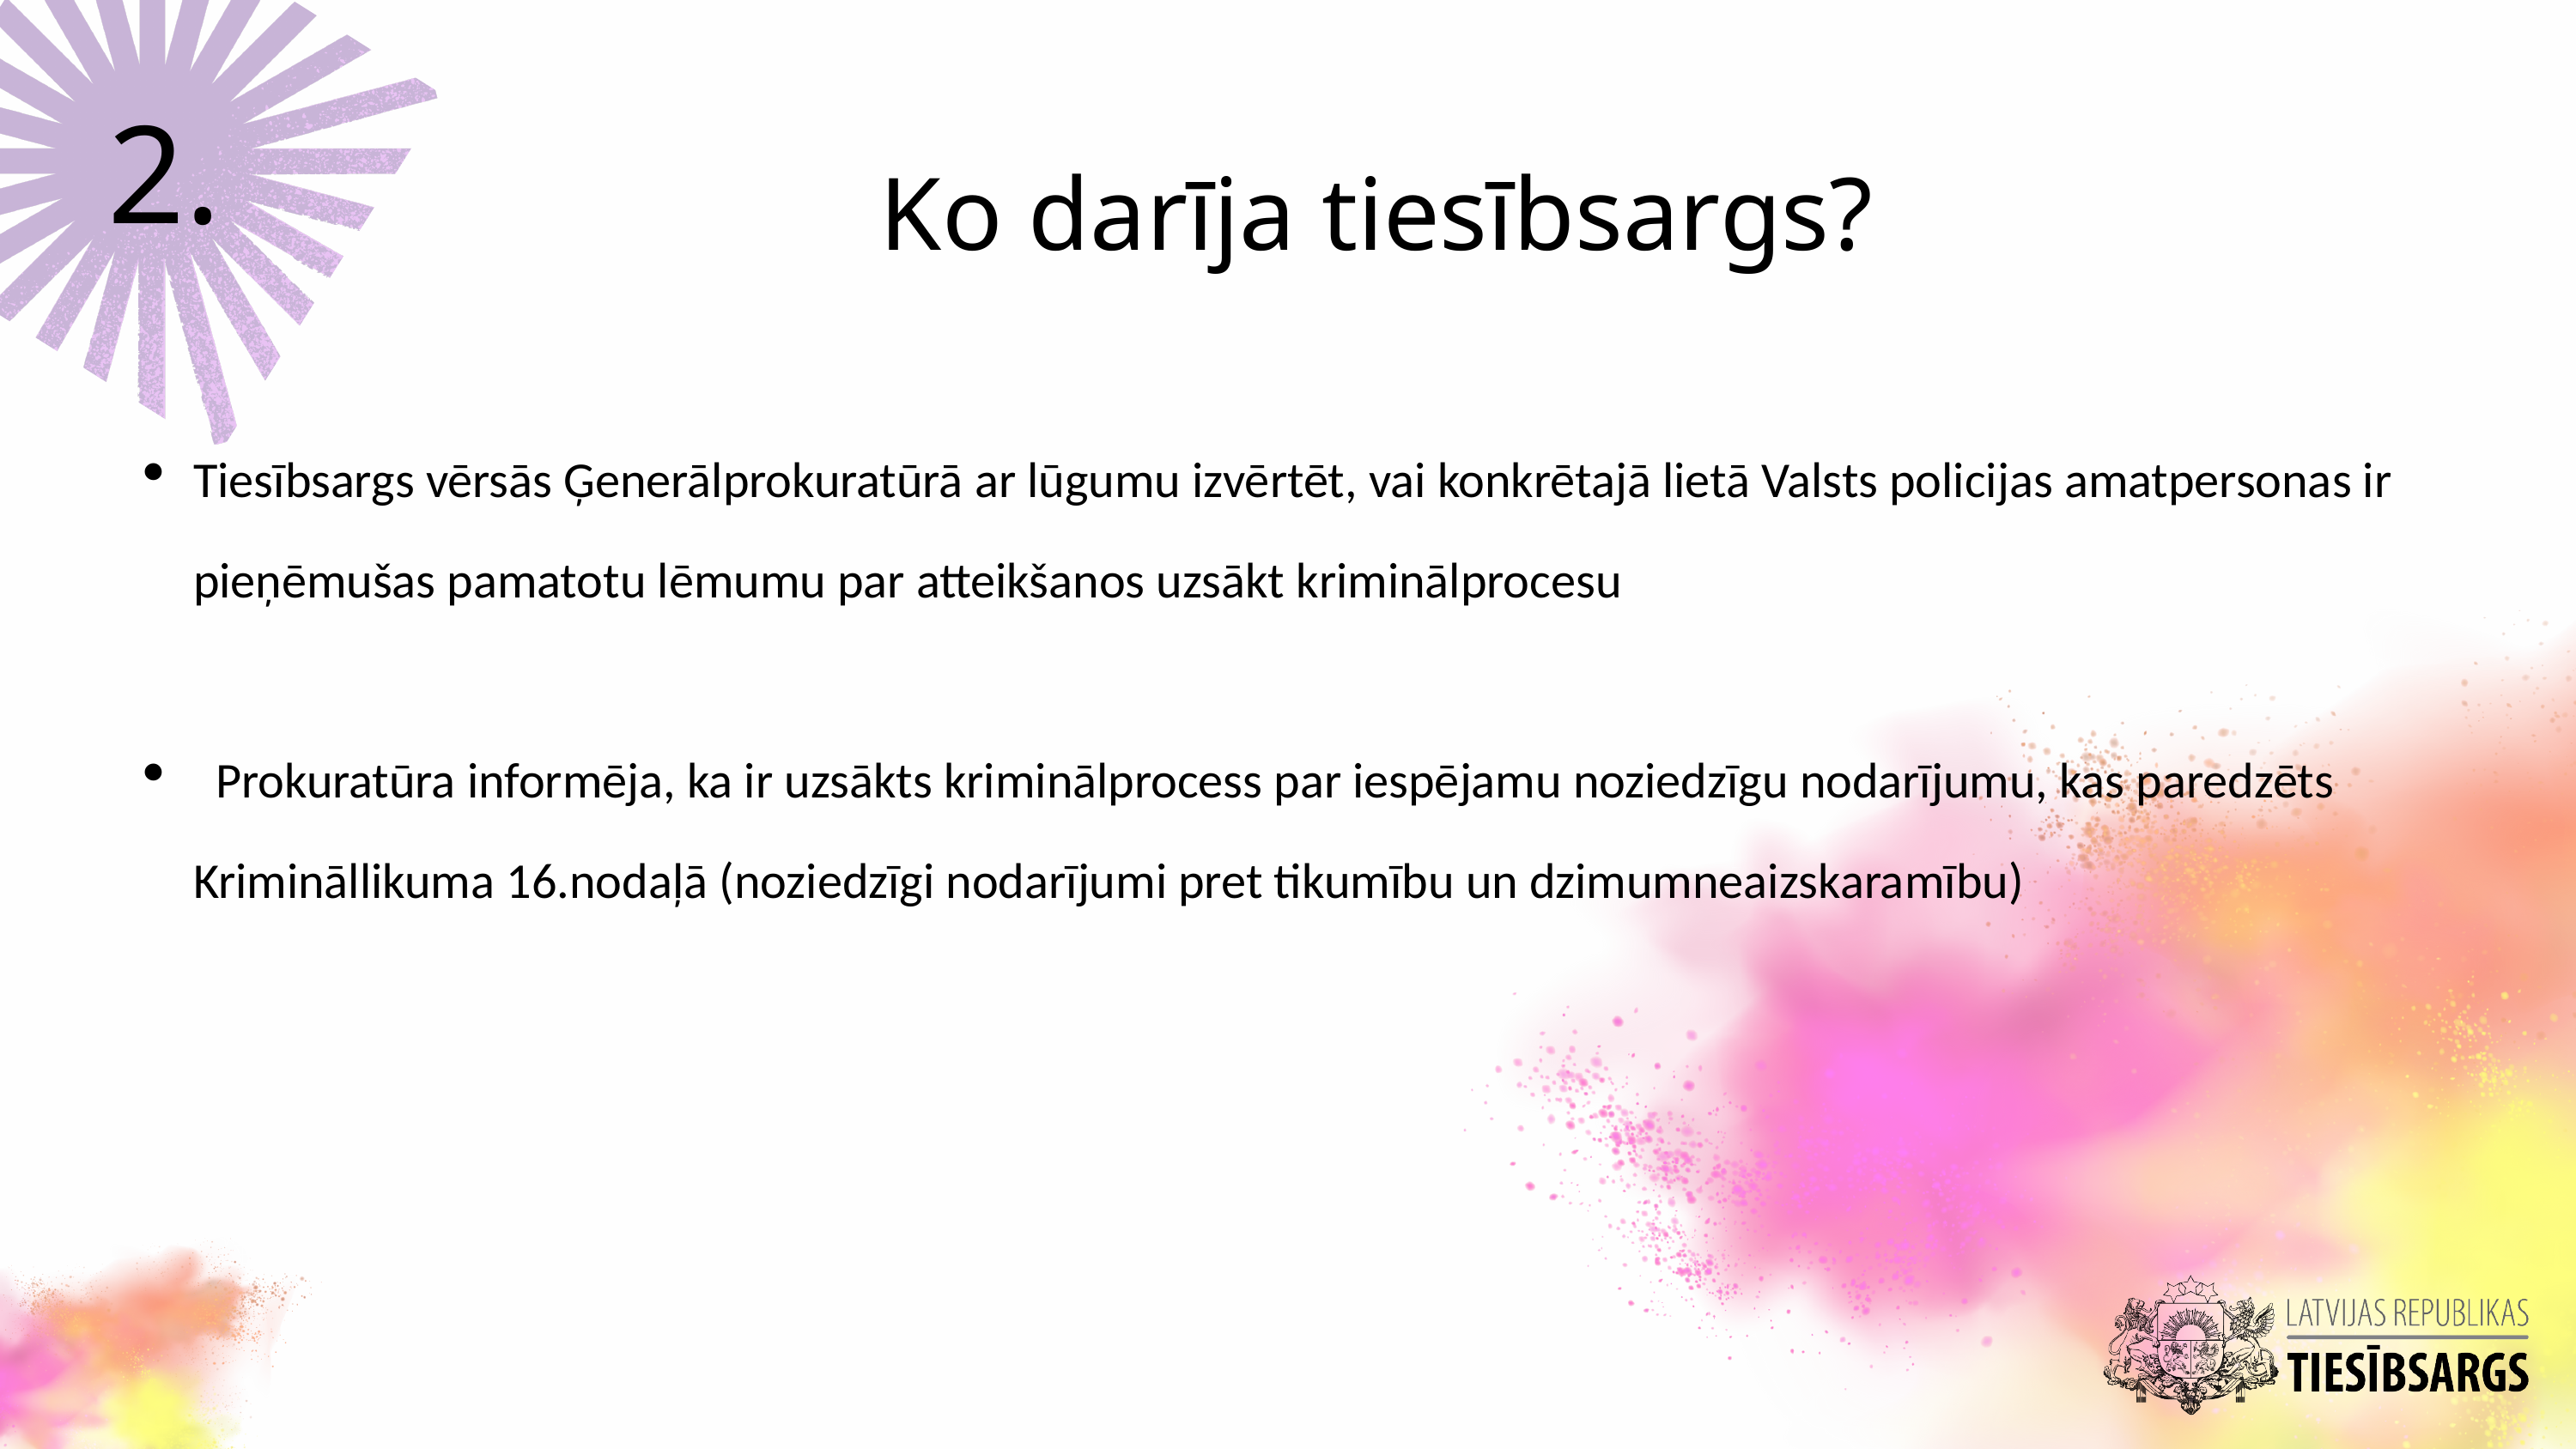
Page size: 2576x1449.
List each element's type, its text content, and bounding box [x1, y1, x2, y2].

text_box [2065, 1236, 2576, 1449]
text_box [1463, 585, 2576, 1449]
text_box 2. [102, 60, 227, 251]
text_box Ko darīja tiesībsargs? [424, 130, 2330, 270]
text_box [0, 1236, 322, 1449]
text_box [0, 0, 445, 407]
text_box Tiesībsargs vērsās Ģenerālprokuratūrā ar lūgumu izvērtēt, vai konkrētajā lietā Valsts policijas amatpersonas ir pieņēmušas pamatotu lēmumu par atteikšanos uzsākt kriminālprocesu Prokuratūra informēja, ka ir uzsākts kriminālprocess par iespējamu noziedzīgu nodarījumu, kas paredzēts Krimināllikuma 16.nodaļā (noziedzīgi nodarījumi pret tikumību un dzimumneaizskaramību) [144, 407, 2415, 908]
